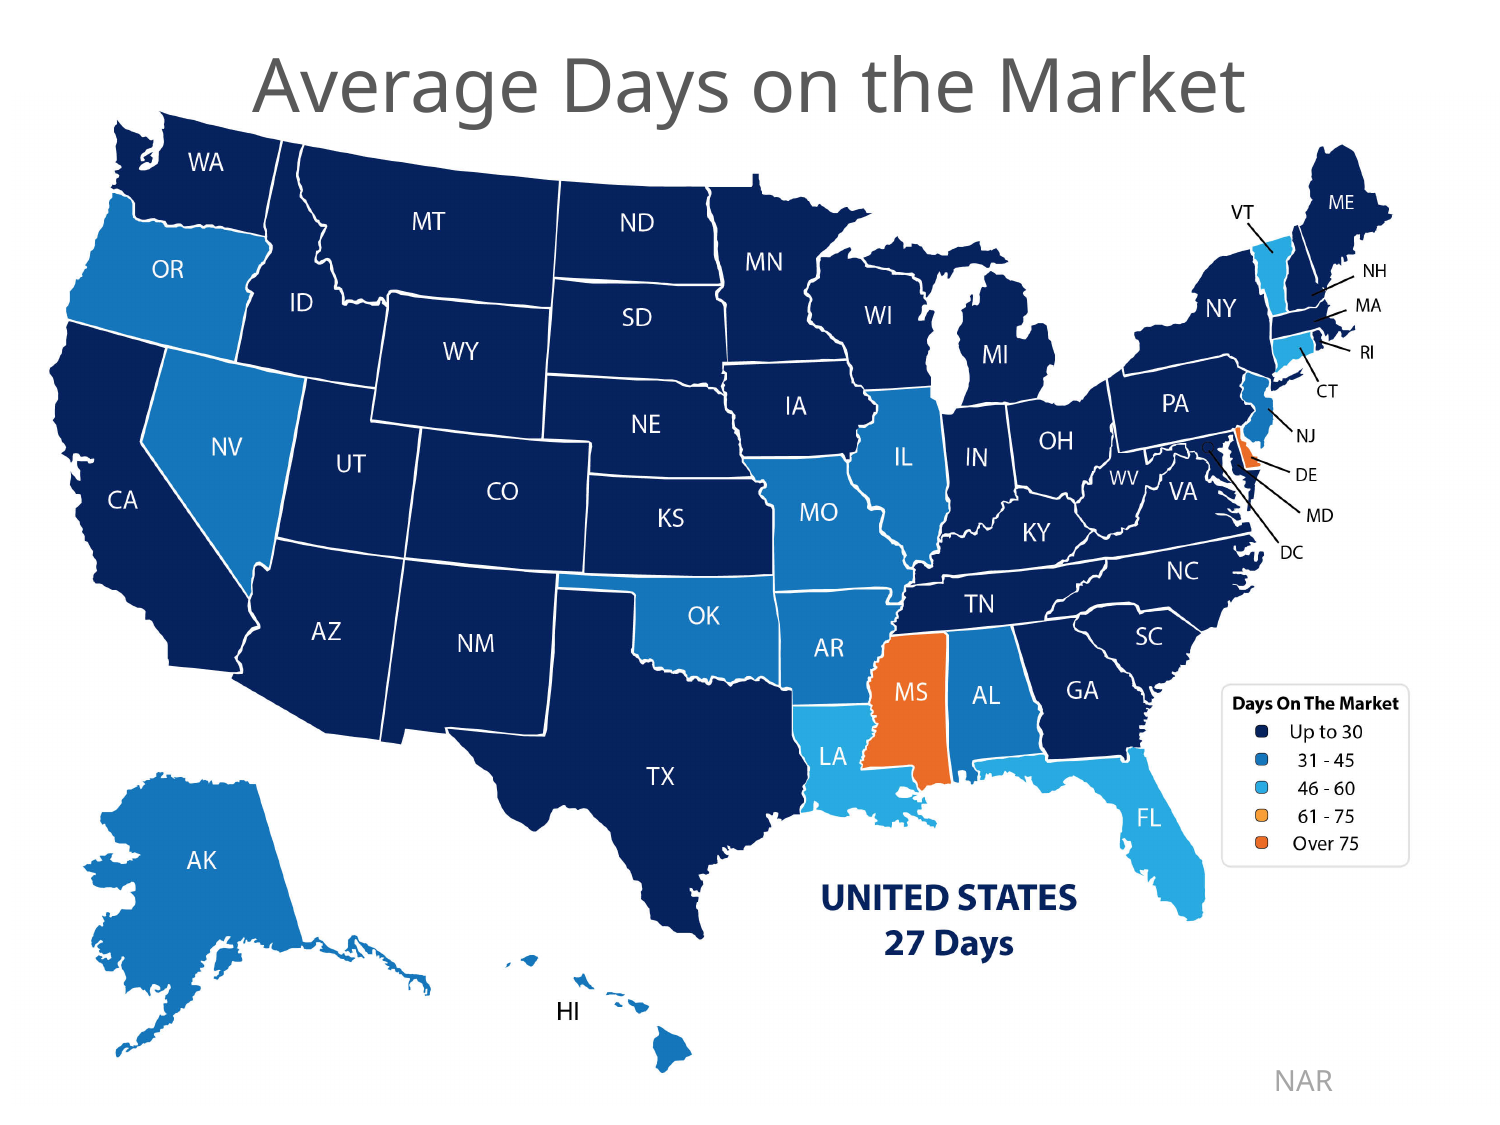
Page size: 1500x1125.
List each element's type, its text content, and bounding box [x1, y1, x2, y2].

text_box Average Days on the Market [162, 29, 1338, 92]
picture [11, 92, 1500, 1106]
